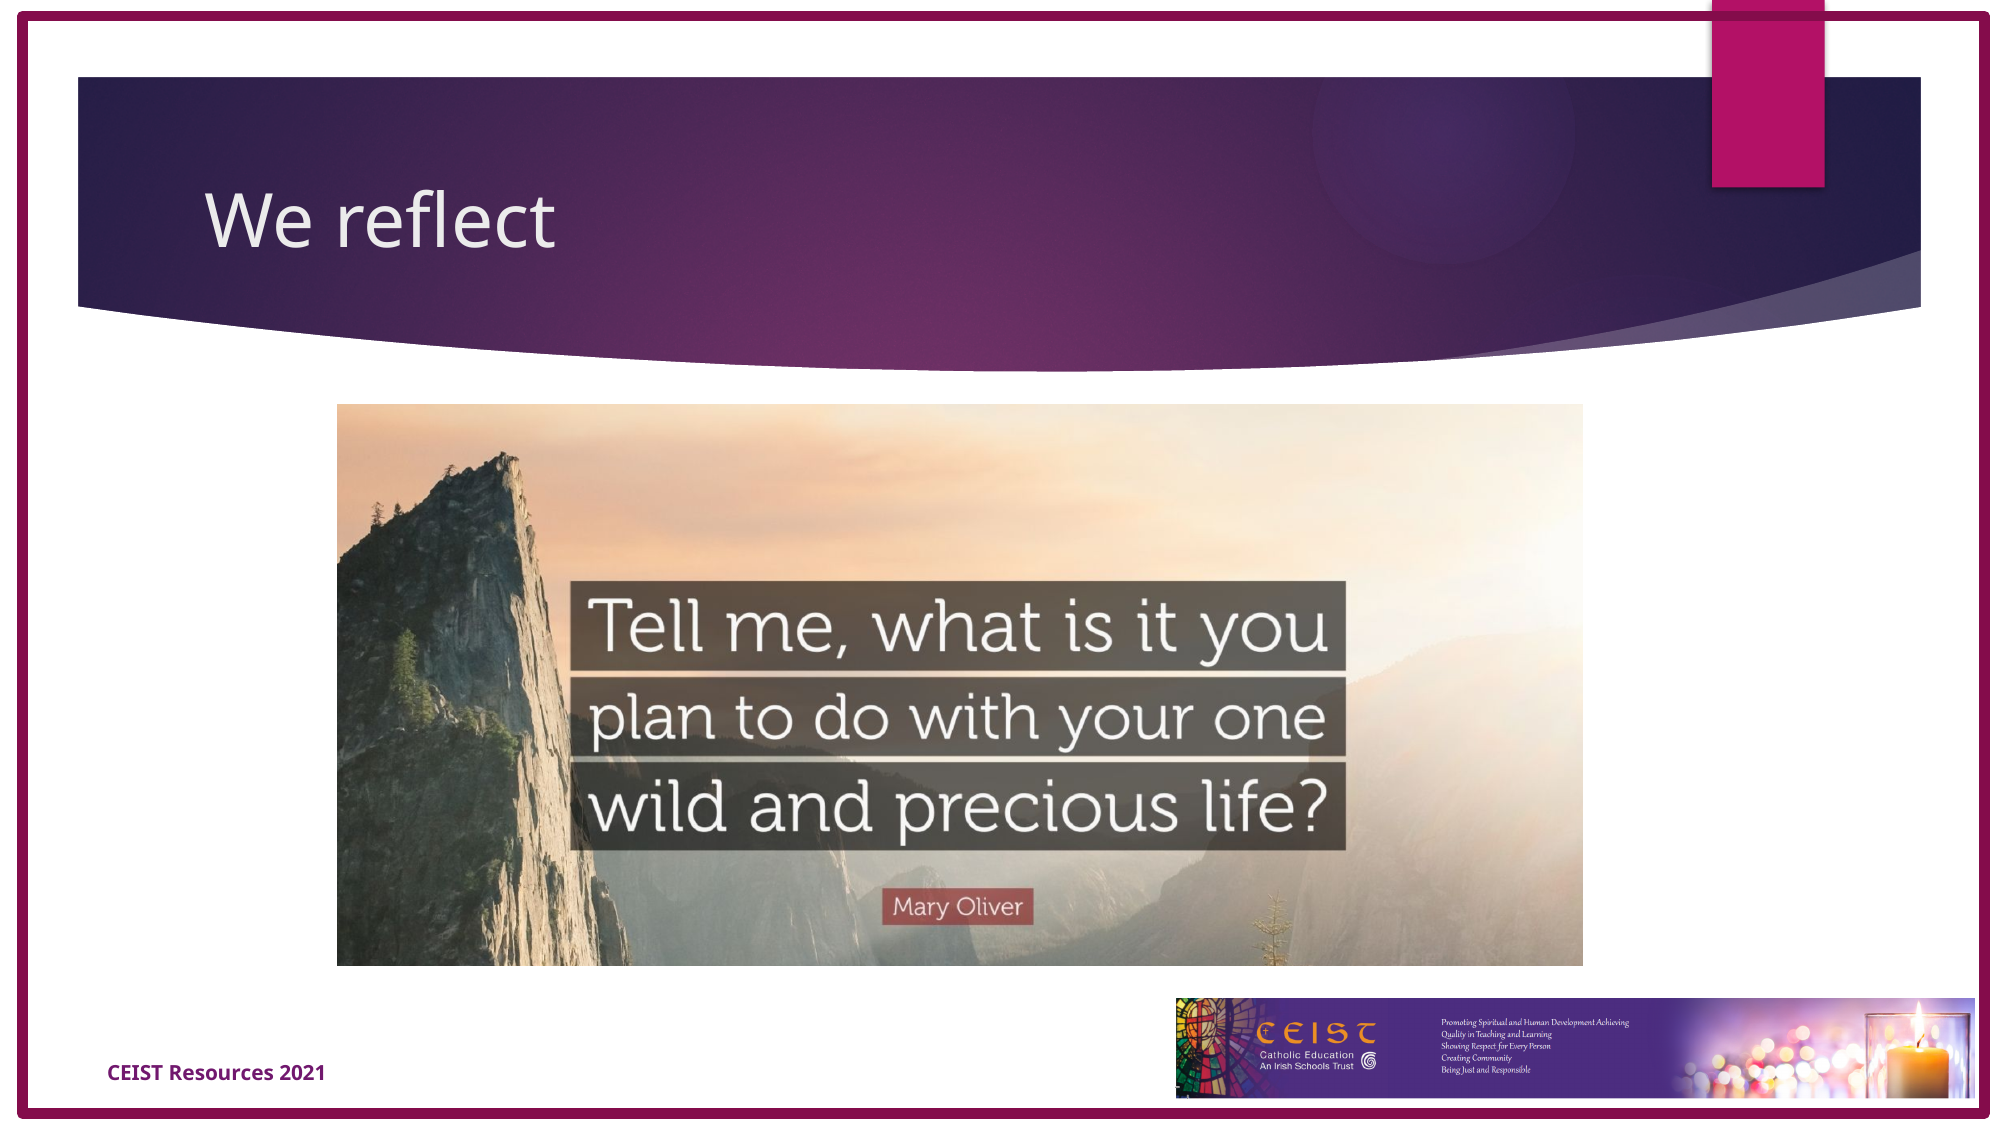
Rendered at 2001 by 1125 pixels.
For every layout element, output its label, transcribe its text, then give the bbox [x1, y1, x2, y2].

footer CEIST Resources 2021 [92, 1048, 726, 1099]
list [337, 404, 1583, 966]
picture [1175, 998, 1975, 1099]
title We reflect [189, 159, 1627, 276]
